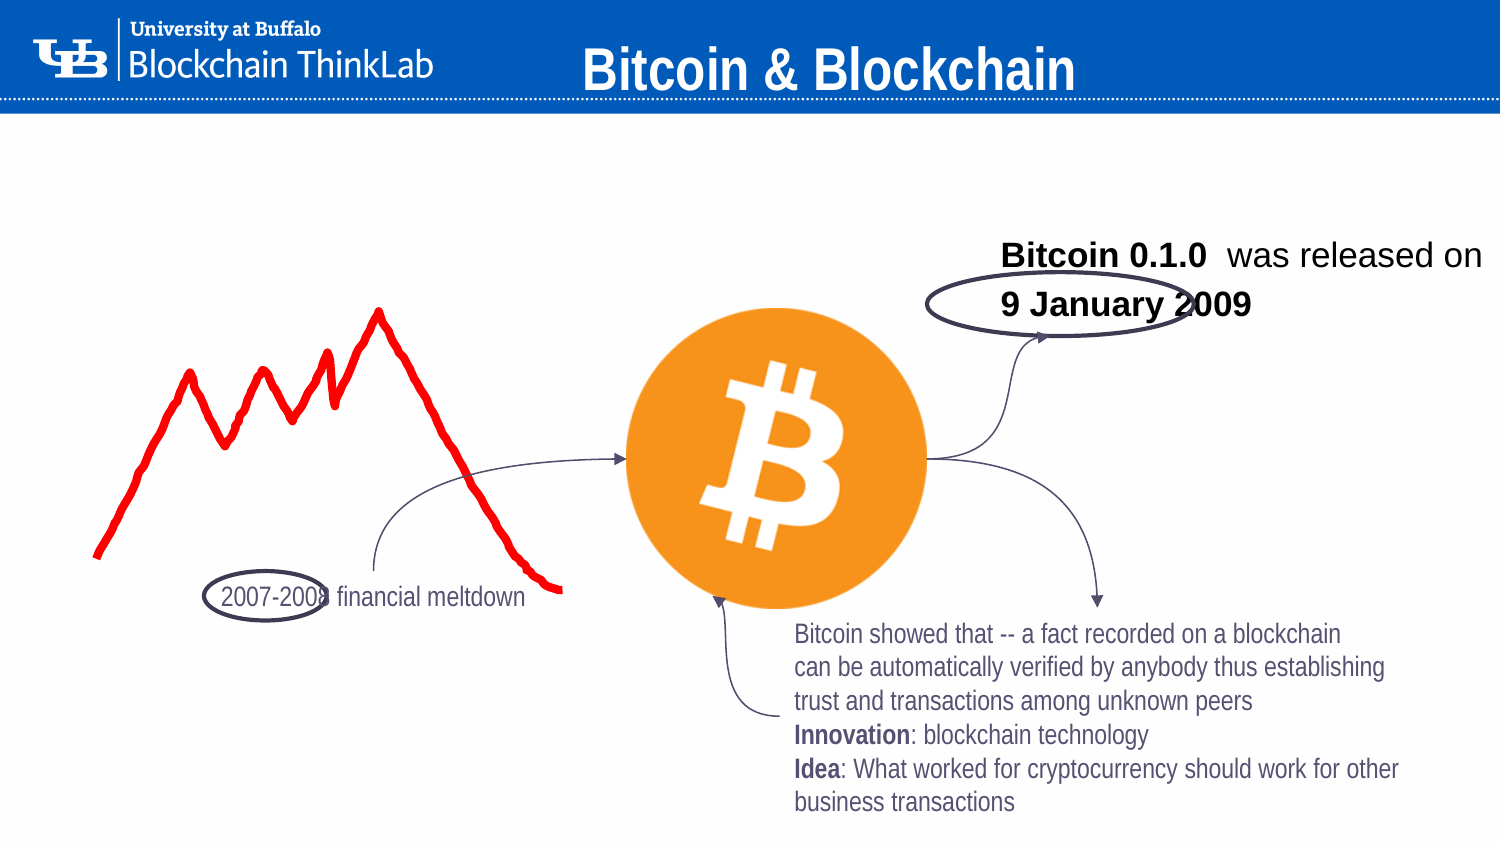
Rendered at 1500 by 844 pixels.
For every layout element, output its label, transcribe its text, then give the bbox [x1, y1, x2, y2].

text_box 2007-2008 financial meltdown [206, 571, 438, 620]
text_box Bitcoin showed that -- a fact recorded on a blockchain can be automatically verified by anybody thus establishing trust and transactions among unknown peers Innovation: blockchain technology Idea: What worked for cryptocurrency should work for other business transactions [779, 607, 1416, 825]
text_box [443, 388, 557, 642]
text_box [201, 586, 206, 606]
title Bitcoin & Blockchain [567, 22, 1500, 111]
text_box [926, 335, 1051, 460]
text_box [94, 309, 438, 571]
list Bitcoin 0.1.0 was released on 9 January 2009 [985, 225, 1500, 337]
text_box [712, 595, 778, 718]
text_box [924, 270, 1196, 339]
picture [0, 0, 1500, 844]
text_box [926, 458, 1098, 608]
